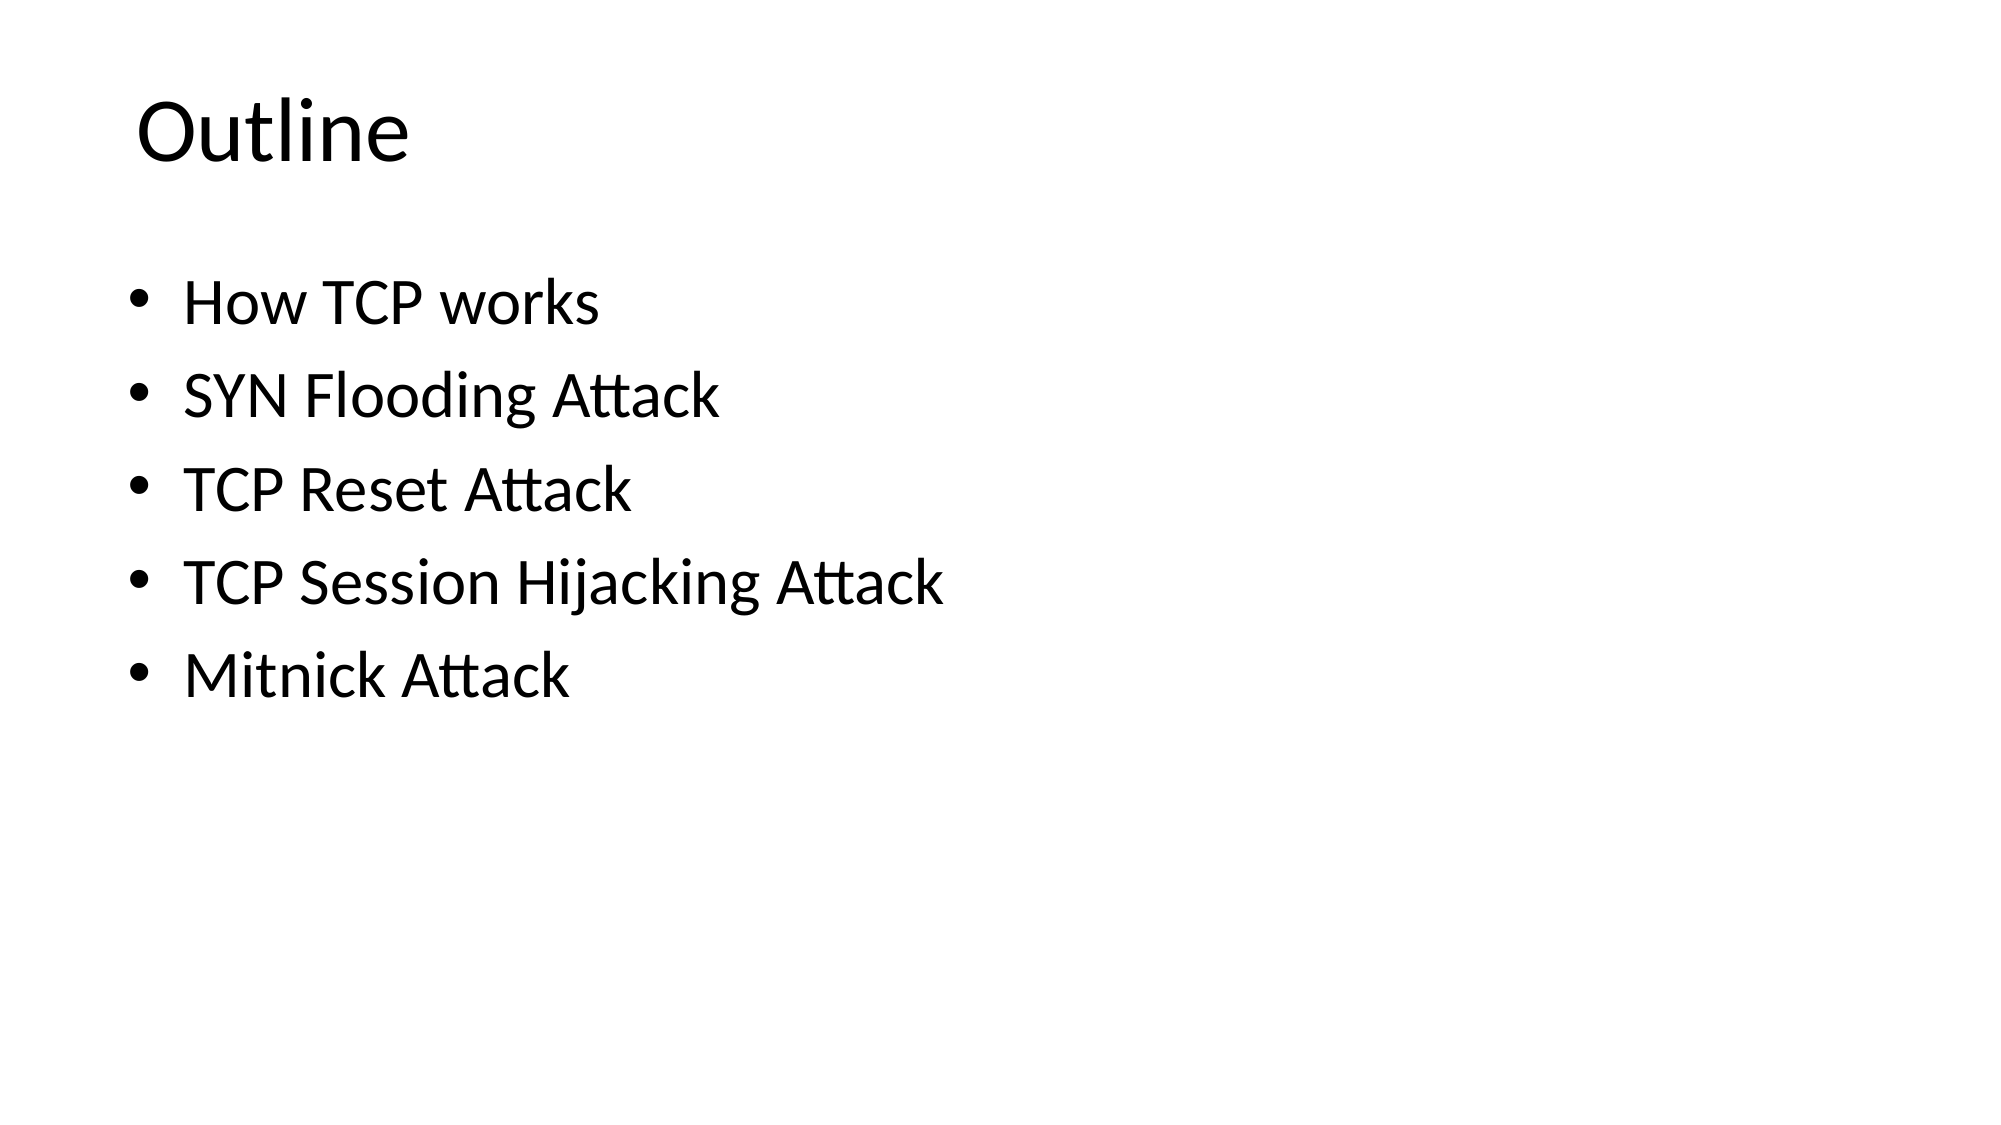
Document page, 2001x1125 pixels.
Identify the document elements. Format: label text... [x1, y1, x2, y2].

title Outline [121, 50, 1688, 200]
list How TCP works SYN Flooding Attack TCP Reset Attack TCP Session Hijacking Attack Mitnick Attack [112, 249, 1913, 913]
